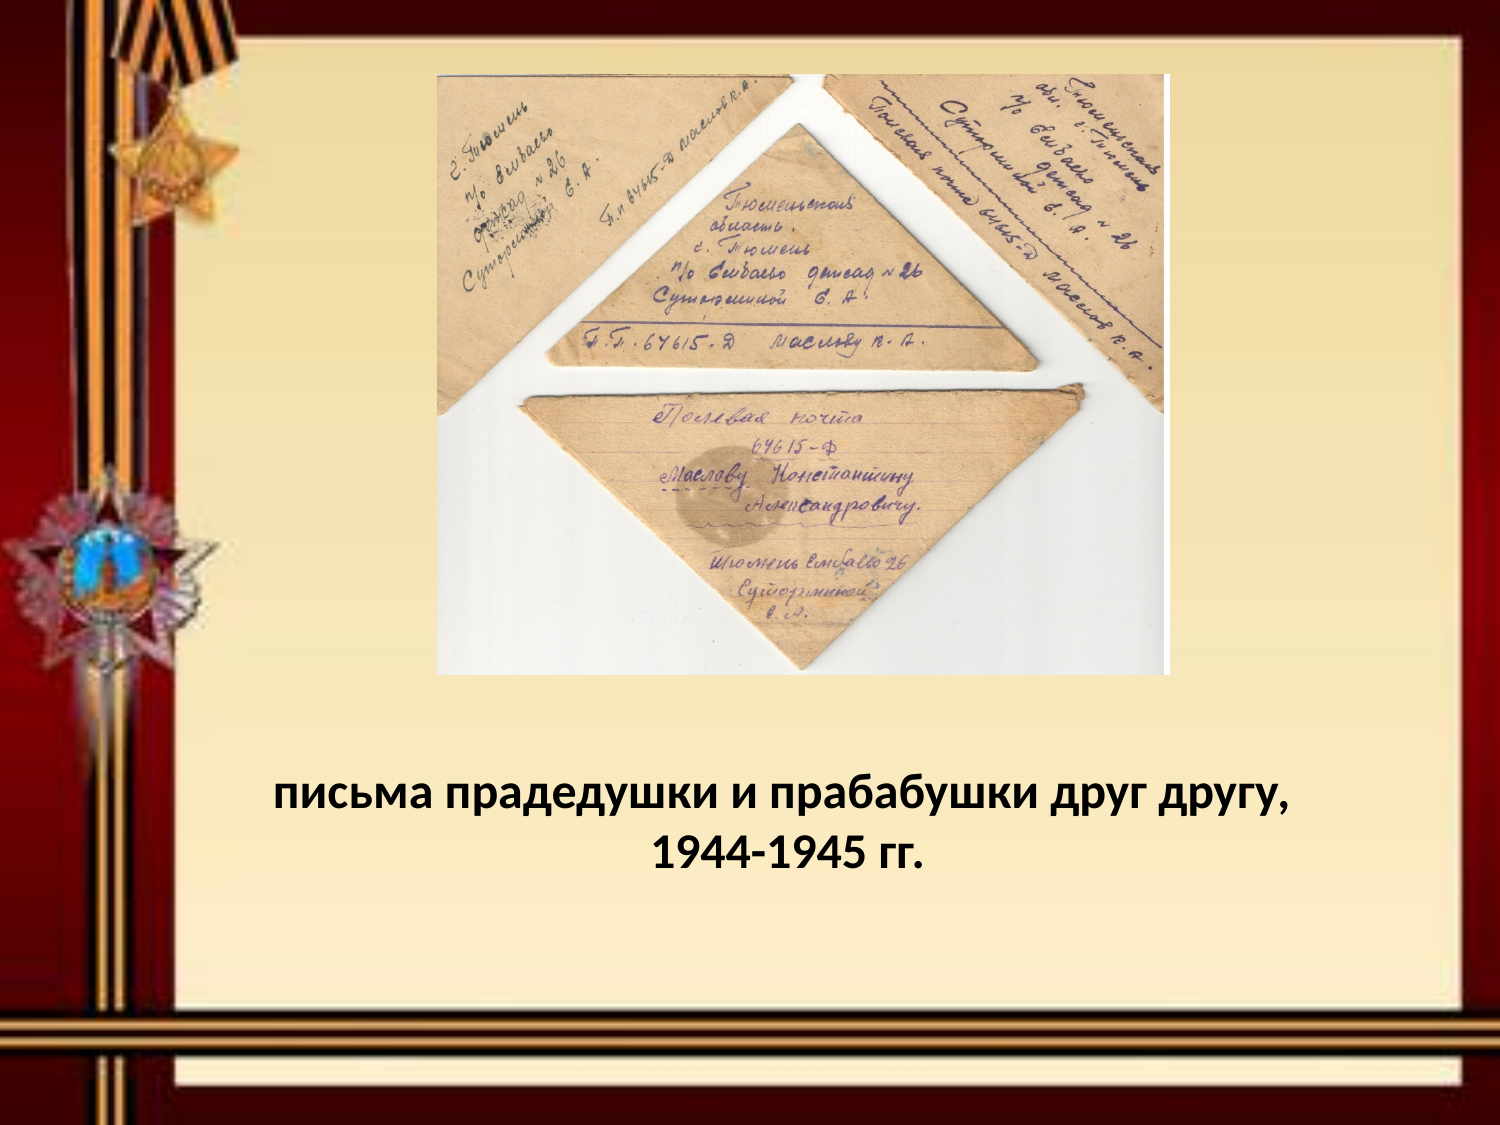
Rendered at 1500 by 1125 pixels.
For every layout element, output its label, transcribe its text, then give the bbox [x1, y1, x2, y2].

picture [0, 0, 1500, 1125]
title письма прадедушки и прабабушки друг другу, 1944-1945 гг. [112, 724, 1463, 913]
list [437, 74, 1170, 676]
